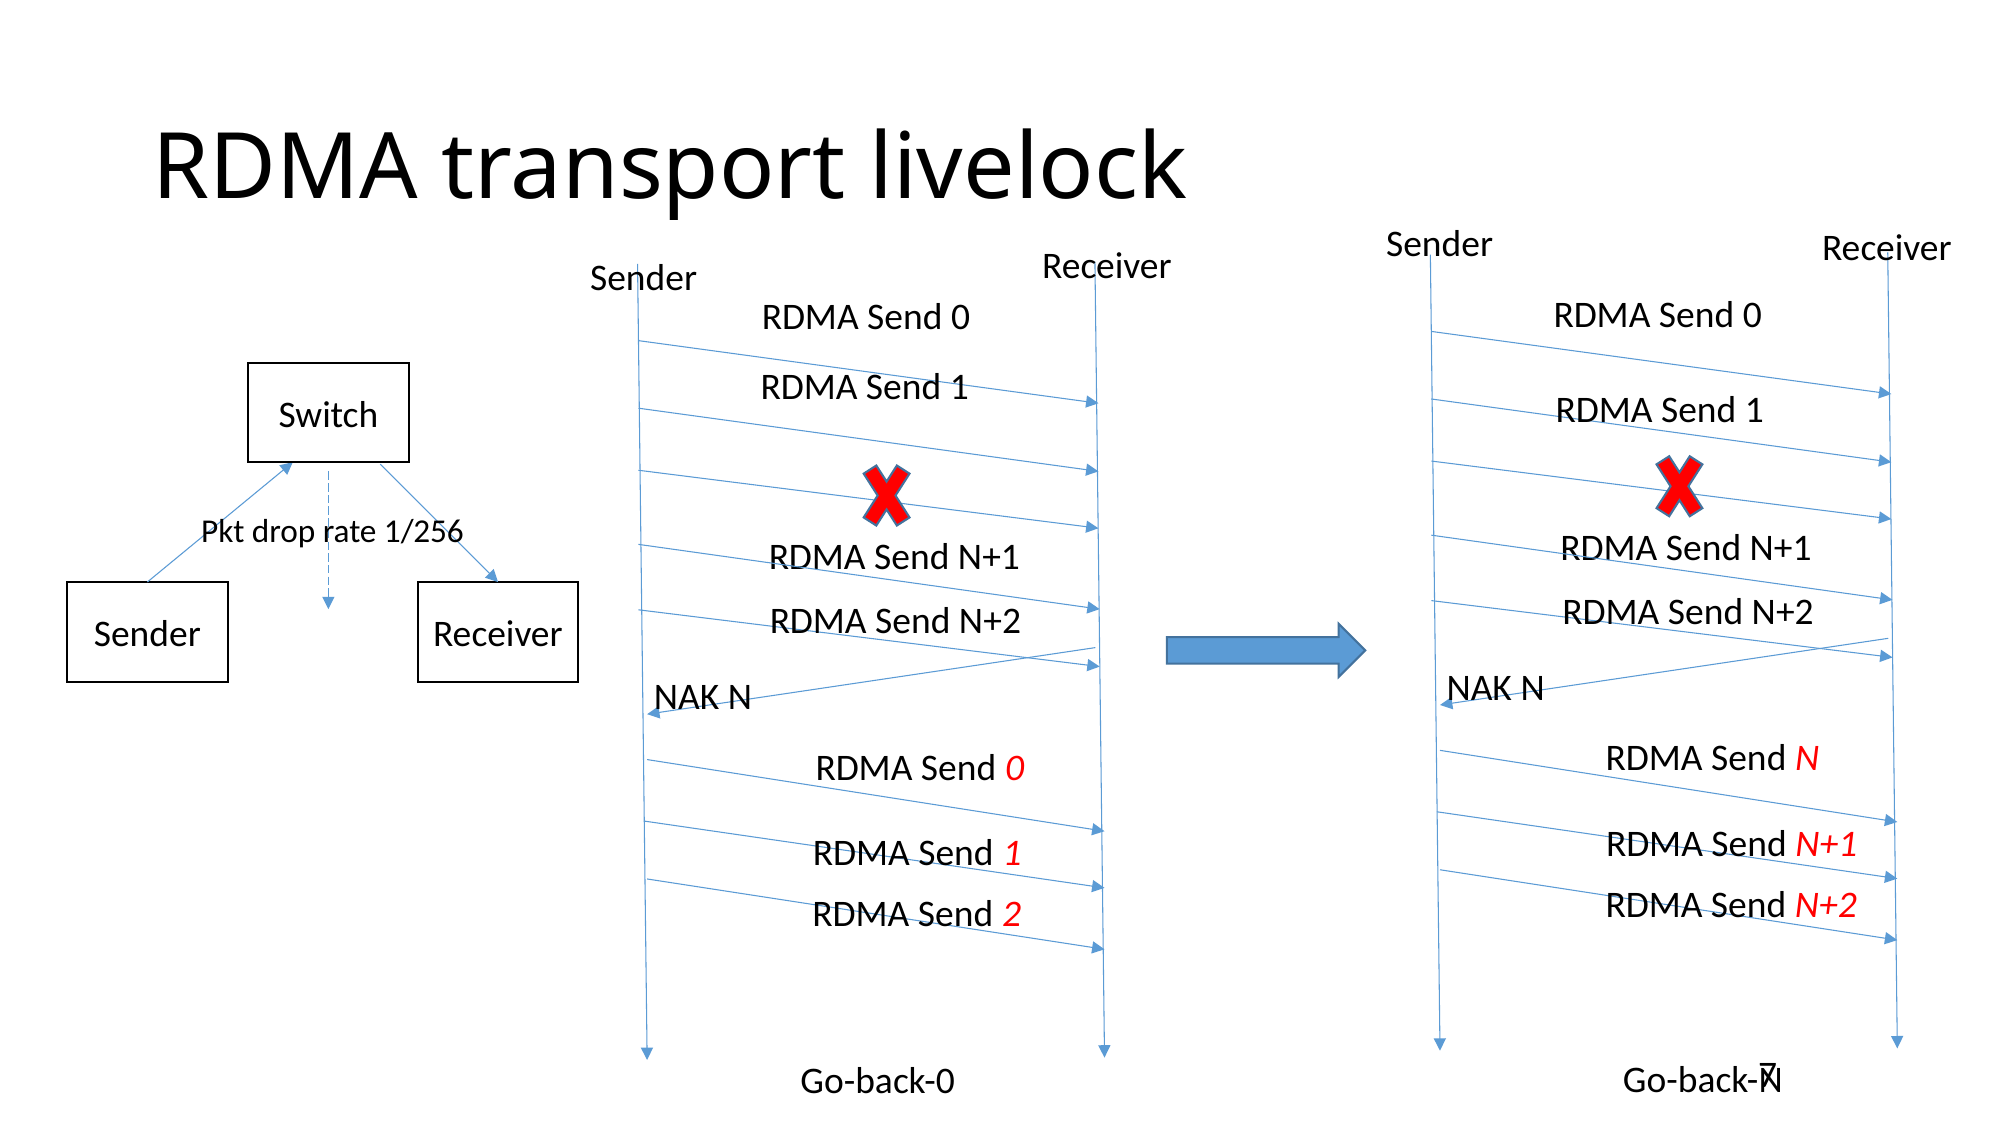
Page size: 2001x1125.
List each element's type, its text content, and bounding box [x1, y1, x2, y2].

text_box Pkt drop rate 1/256 [293, 501, 328, 557]
text_box Receiver [417, 581, 579, 683]
text_box Pkt drop rate 1/256 [329, 501, 380, 557]
text_box Sender [575, 245, 713, 306]
title RDMA transport livelock [137, 59, 1863, 278]
text_box [1165, 621, 1367, 680]
text_box Switch [247, 362, 410, 463]
text_box Sender [66, 581, 229, 683]
text_box Receiver [1807, 215, 1976, 275]
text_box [637, 261, 1105, 1110]
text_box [1430, 252, 1898, 1109]
text_box Receiver [1027, 233, 1196, 294]
text_box Sender [1371, 211, 1509, 272]
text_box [380, 464, 499, 583]
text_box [147, 462, 293, 582]
